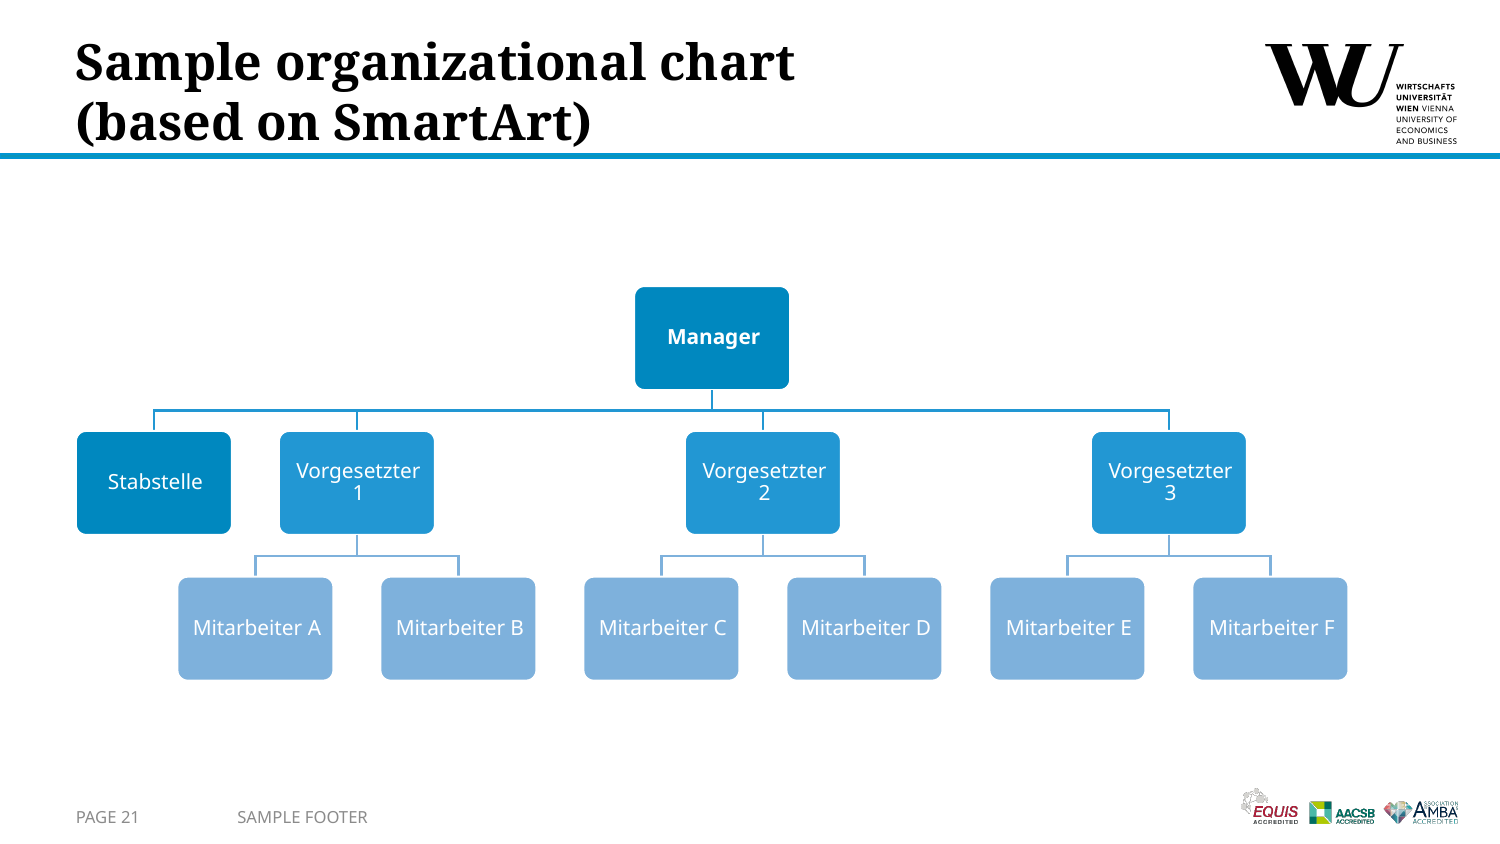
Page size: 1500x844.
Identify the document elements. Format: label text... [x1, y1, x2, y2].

picture [1241, 788, 1458, 824]
footer Sample Footer [223, 799, 750, 838]
slide_number Page 21 [75, 799, 223, 838]
picture [1265, 44, 1457, 146]
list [75, 198, 1349, 768]
title Sample organizational chart (based on SmartArt) [75, 27, 1198, 155]
